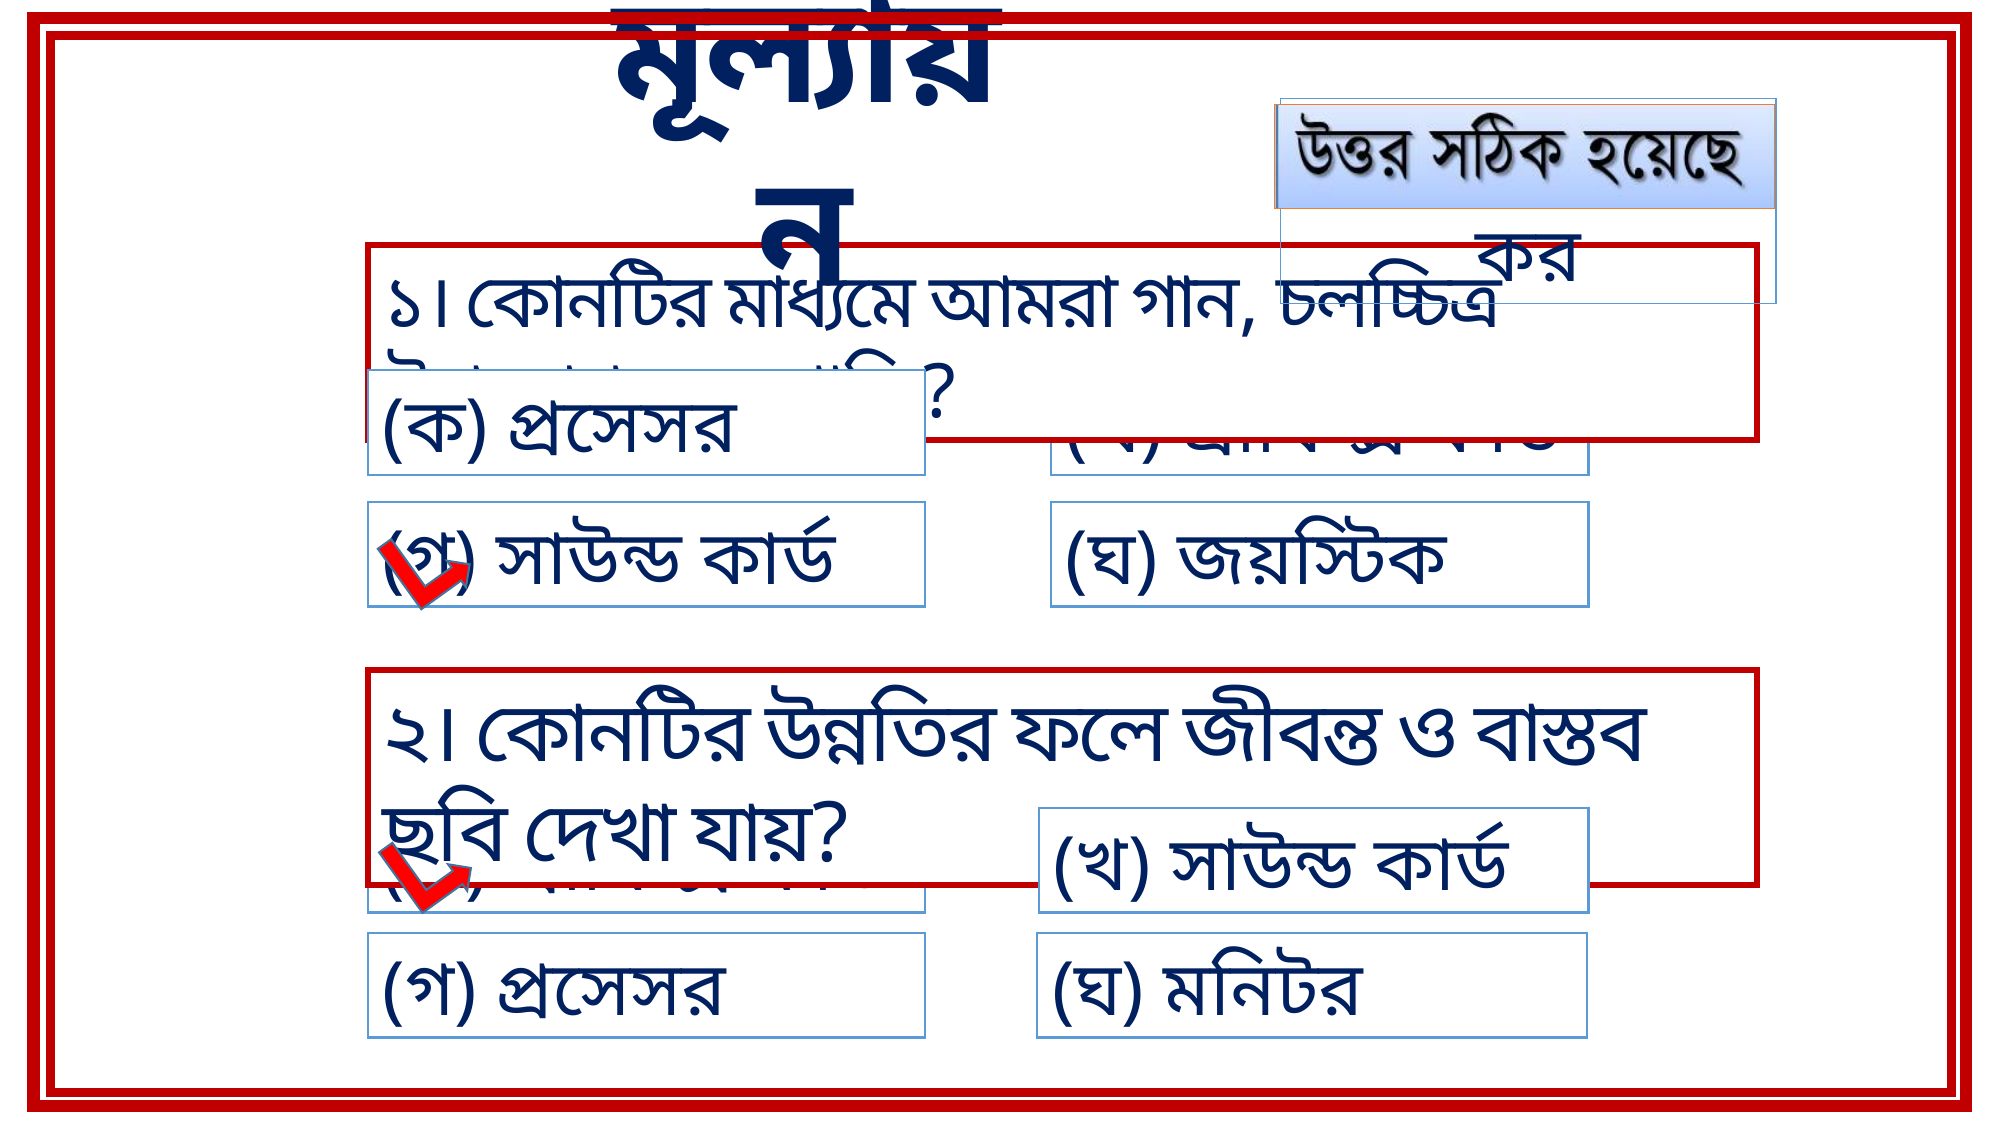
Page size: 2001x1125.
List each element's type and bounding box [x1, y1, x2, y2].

text_box [33, 17, 1967, 1106]
